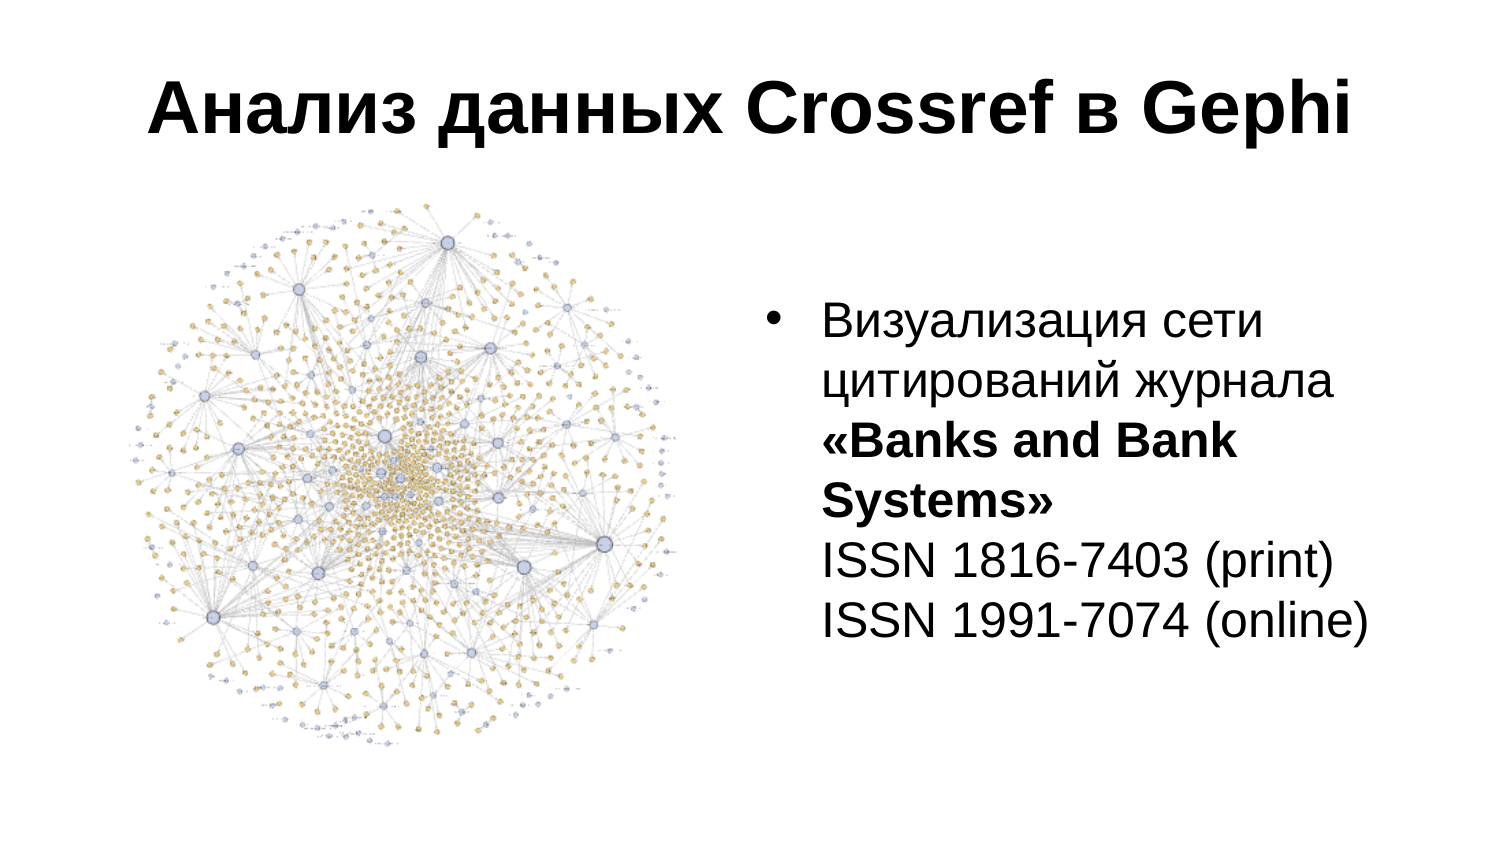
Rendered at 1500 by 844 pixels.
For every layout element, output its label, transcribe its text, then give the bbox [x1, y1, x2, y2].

title Анализ данных Crossref в Gephi [75, 33, 1425, 175]
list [129, 196, 683, 754]
list Визуализация сети цитирований журнала «Banks and Bank Systems» ISSN 1816-7403 (print) ISSN 1991-7074 (online) [750, 280, 1413, 695]
